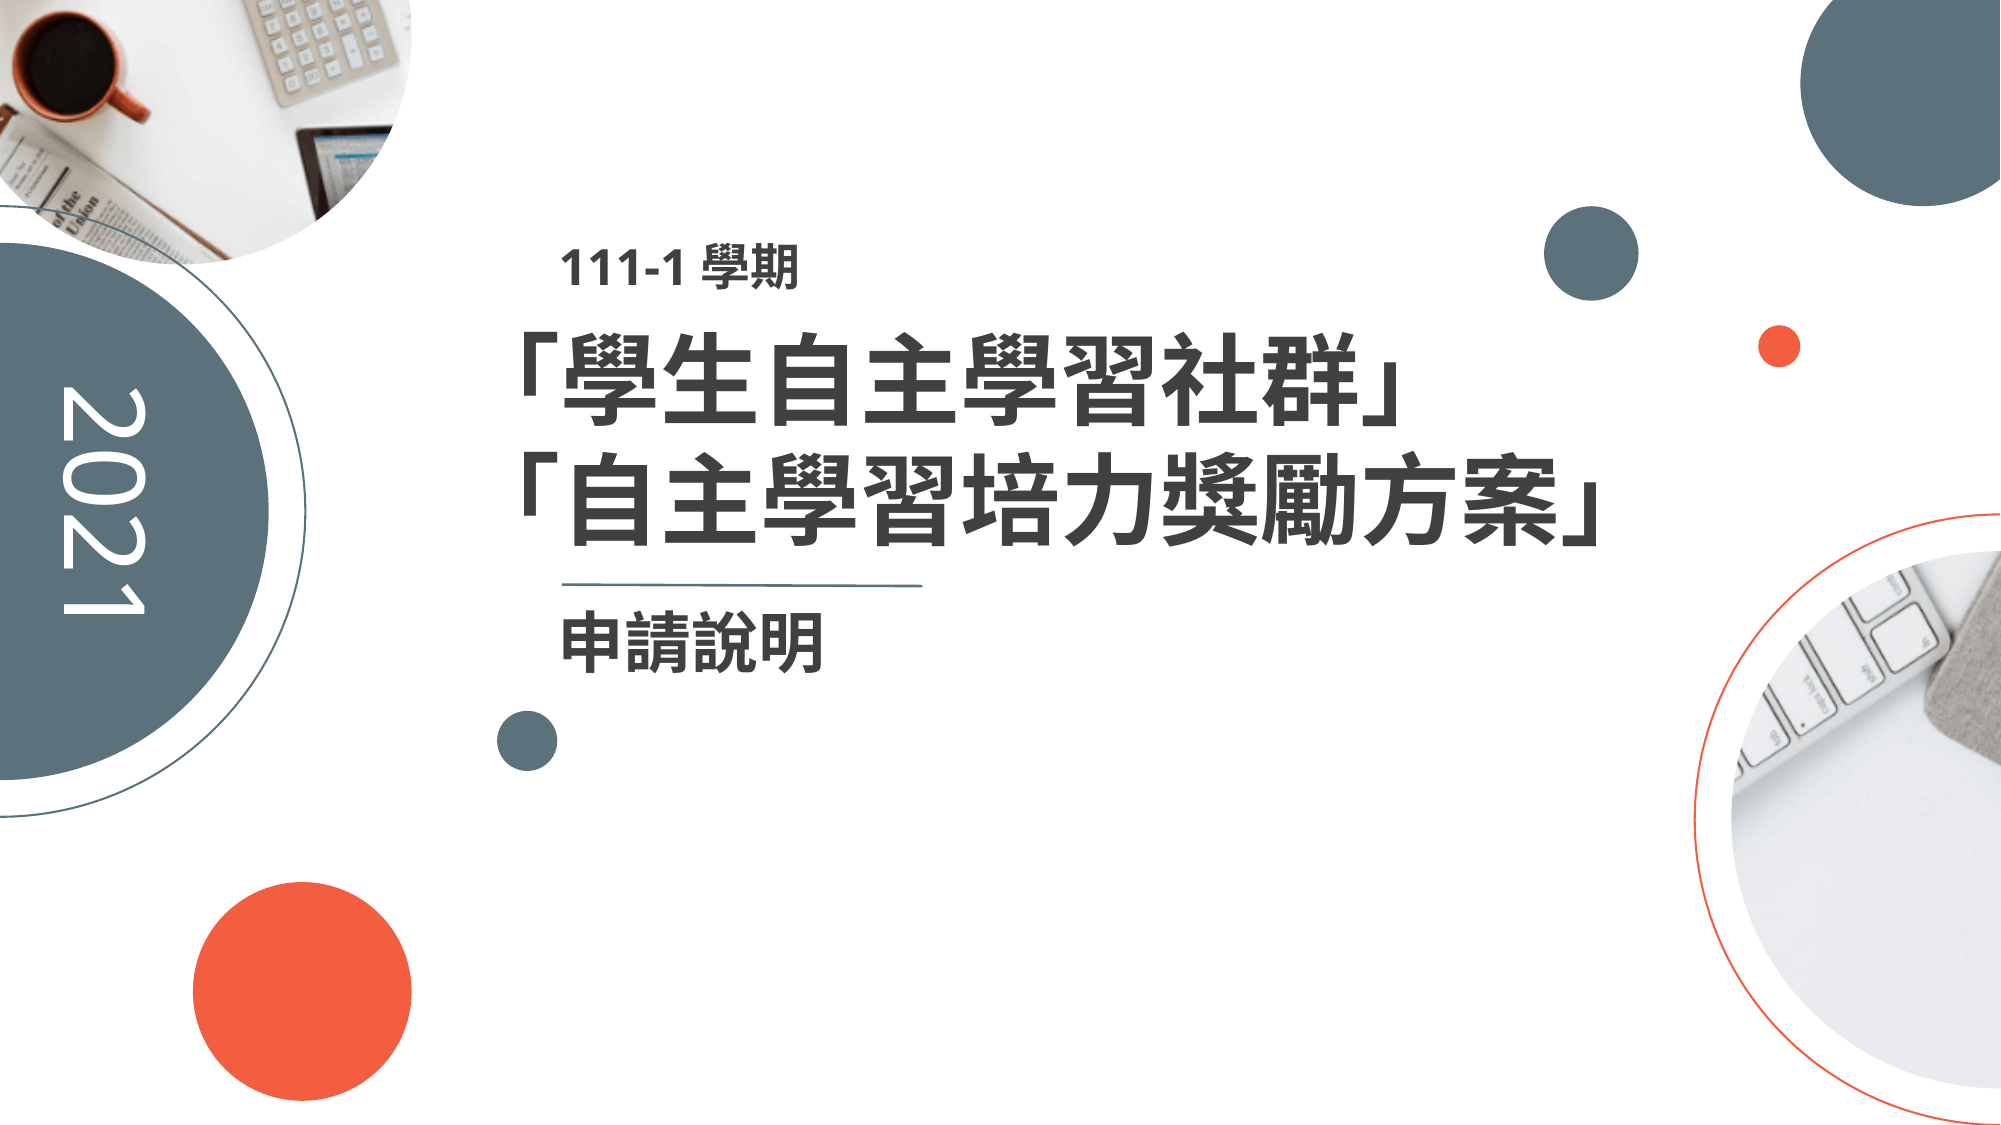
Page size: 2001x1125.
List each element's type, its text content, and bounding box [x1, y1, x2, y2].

text_box 申請說明 [543, 593, 1264, 689]
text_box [1694, 514, 2000, 1125]
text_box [0, 206, 306, 817]
text_box [496, 709, 559, 773]
text_box 111-1學期 [543, 227, 816, 303]
text_box 「學生自主學習社群」 「自主學習培力獎勵方案」 [445, 309, 1676, 565]
text_box [1757, 324, 1802, 369]
text_box [1799, 0, 2000, 208]
text_box [191, 881, 413, 1102]
text_box [1543, 205, 1640, 302]
text_box [0, 0, 413, 230]
